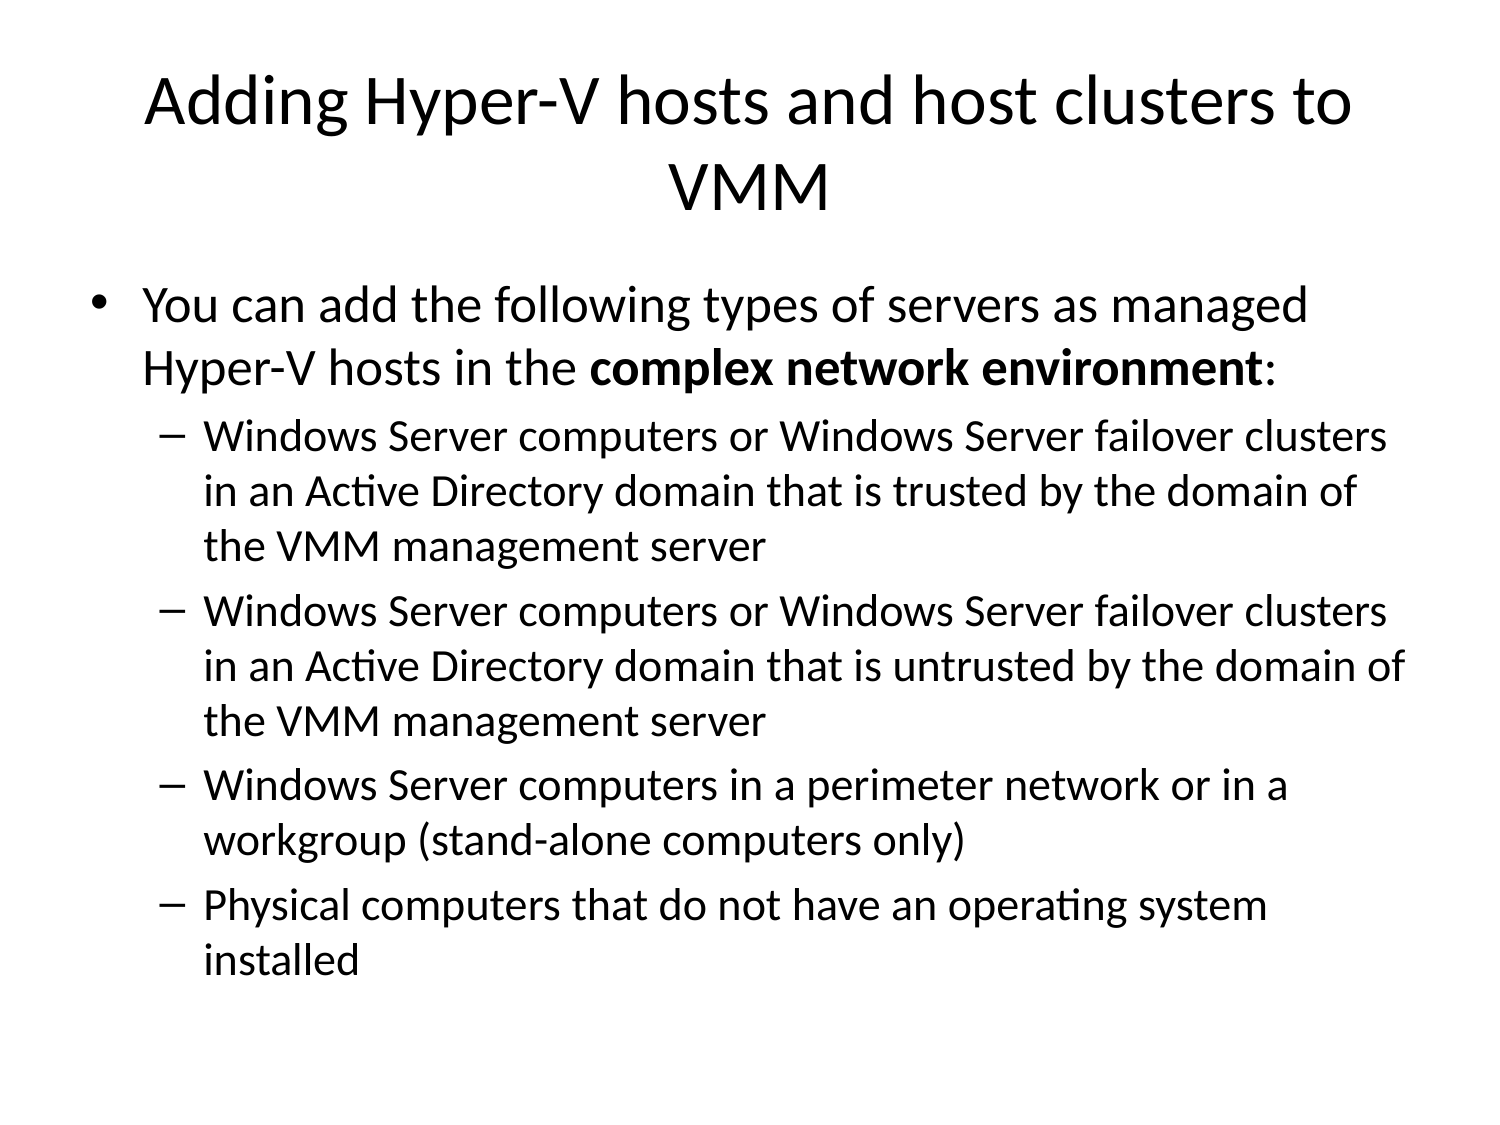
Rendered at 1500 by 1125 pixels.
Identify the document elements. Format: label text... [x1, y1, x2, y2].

list You can add the following types of servers as managed Hyper-V hosts in the complex network environment: Windows Server computers or Windows Server failover clusters in an Active Directory domain that is trusted by the domain of the VMM management server Windows Server computers or Windows Server failover clusters in an Active Directory domain that is untrusted by the domain of the VMM management server Windows Server computers in a perimeter network or in a workgroup (stand-alone computers only) Physical computers that do not have an operating system installed [75, 262, 1425, 1005]
title Adding Hyper-V hosts and host clusters to VMM [75, 45, 1425, 233]
